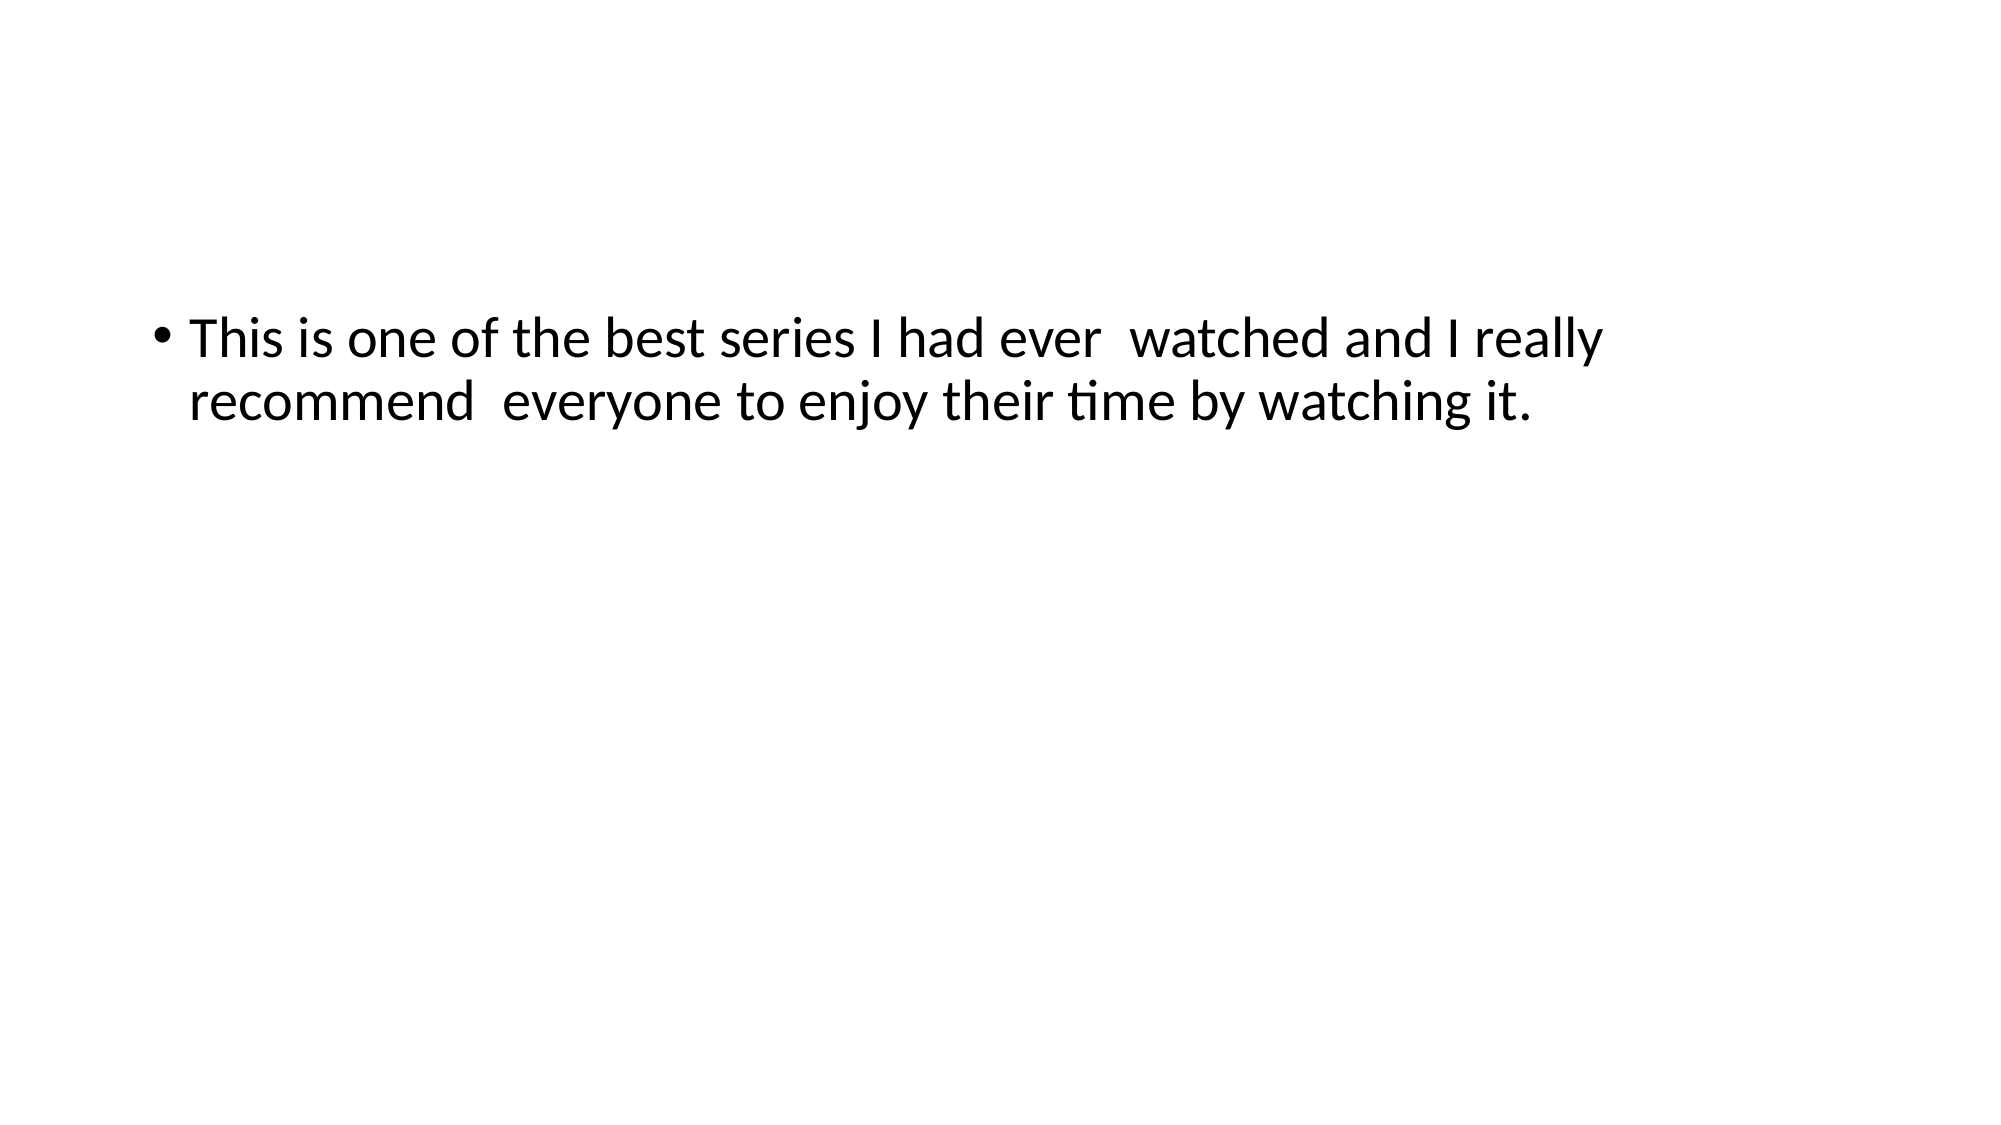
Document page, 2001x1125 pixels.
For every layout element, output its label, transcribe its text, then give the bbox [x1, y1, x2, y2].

list This is one of the best series I had ever watched and I really recommend everyone to enjoy their time by watching it. [137, 299, 1863, 1014]
